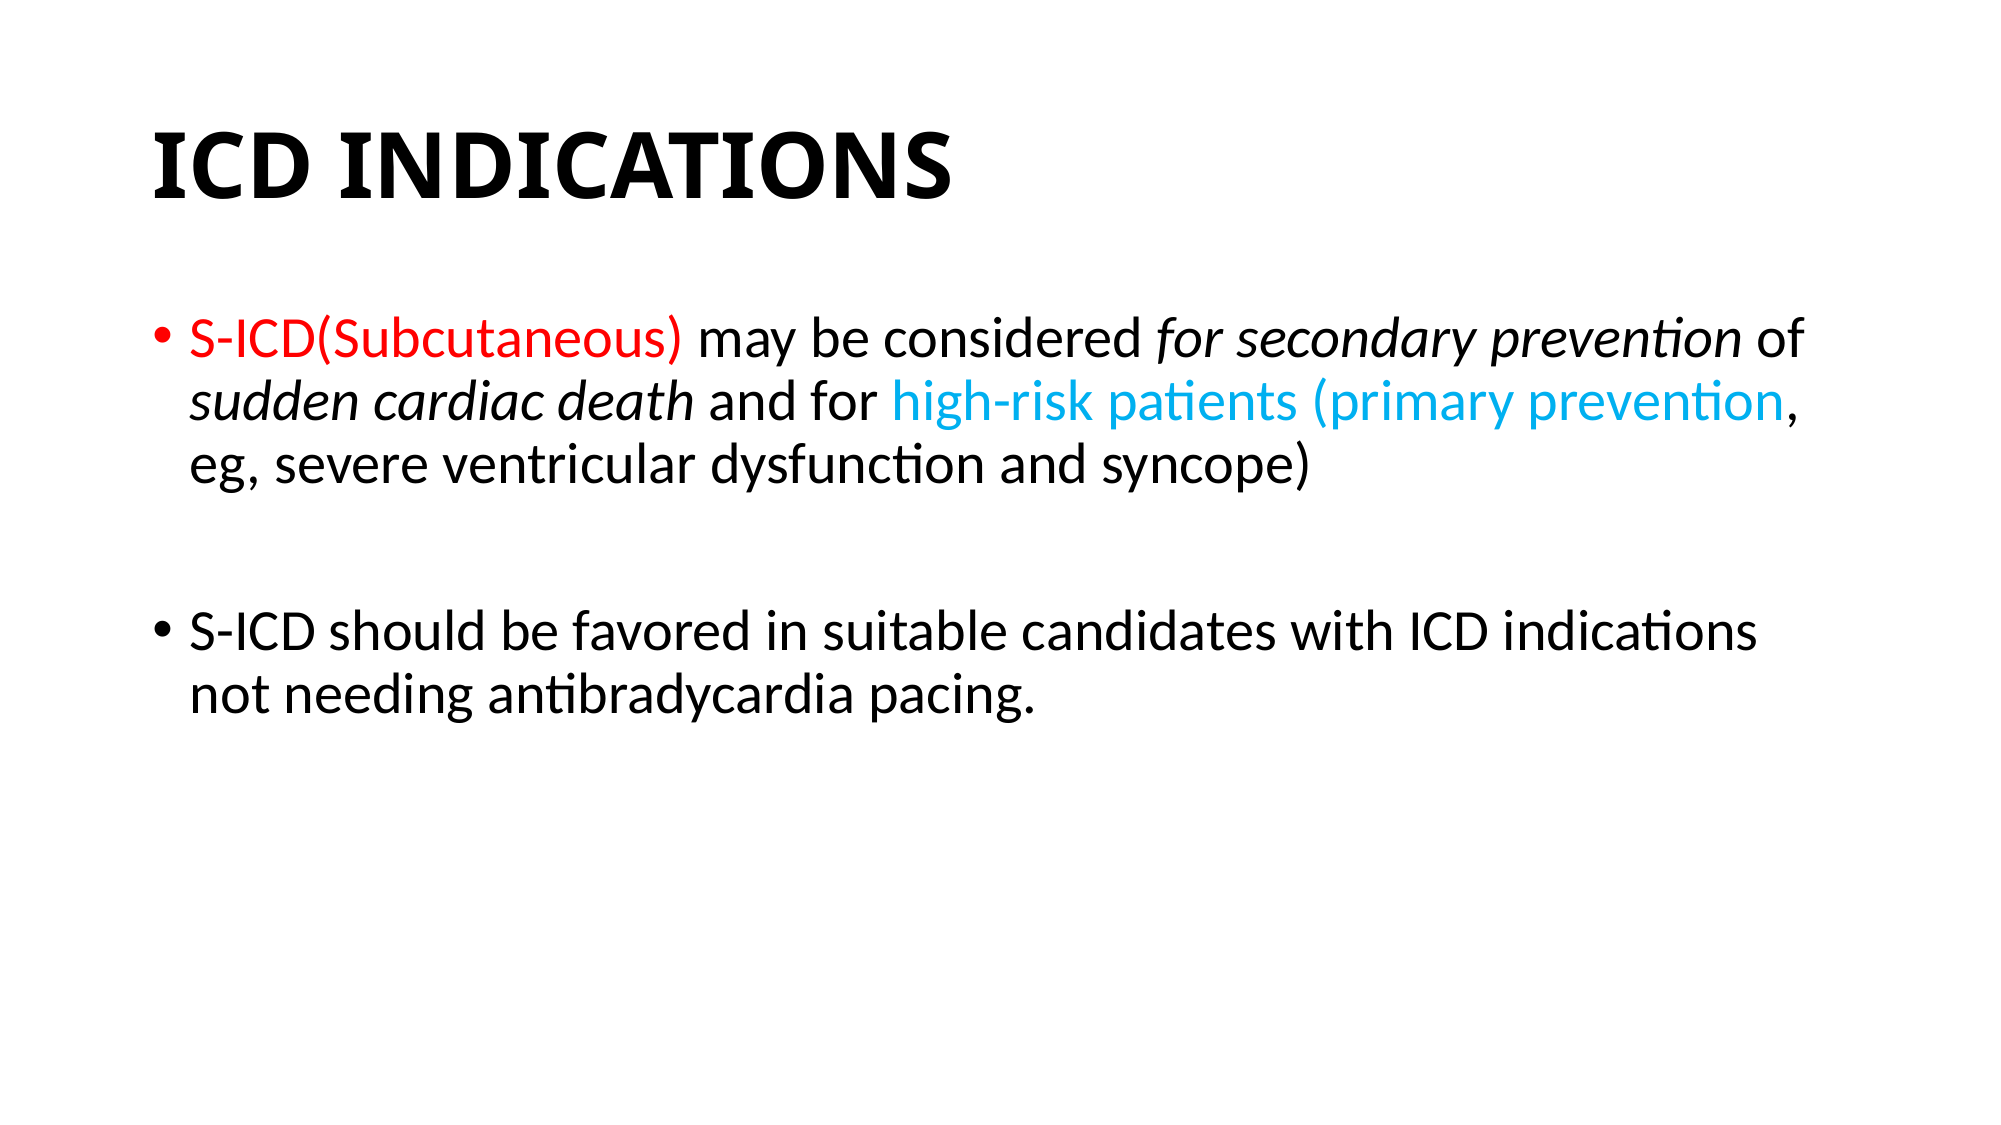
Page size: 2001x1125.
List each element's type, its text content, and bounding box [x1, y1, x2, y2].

list S-ICD(Subcutaneous) may be considered for secondary prevention of sudden cardiac death and for high-risk patients (primary prevention, eg, severe ventricular dysfunction and syncope) S-ICD should be favored in suitable candidates with ICD indications not needing antibradycardia pacing. [137, 299, 1863, 1014]
title ICD INDICATIONS [137, 59, 1863, 278]
